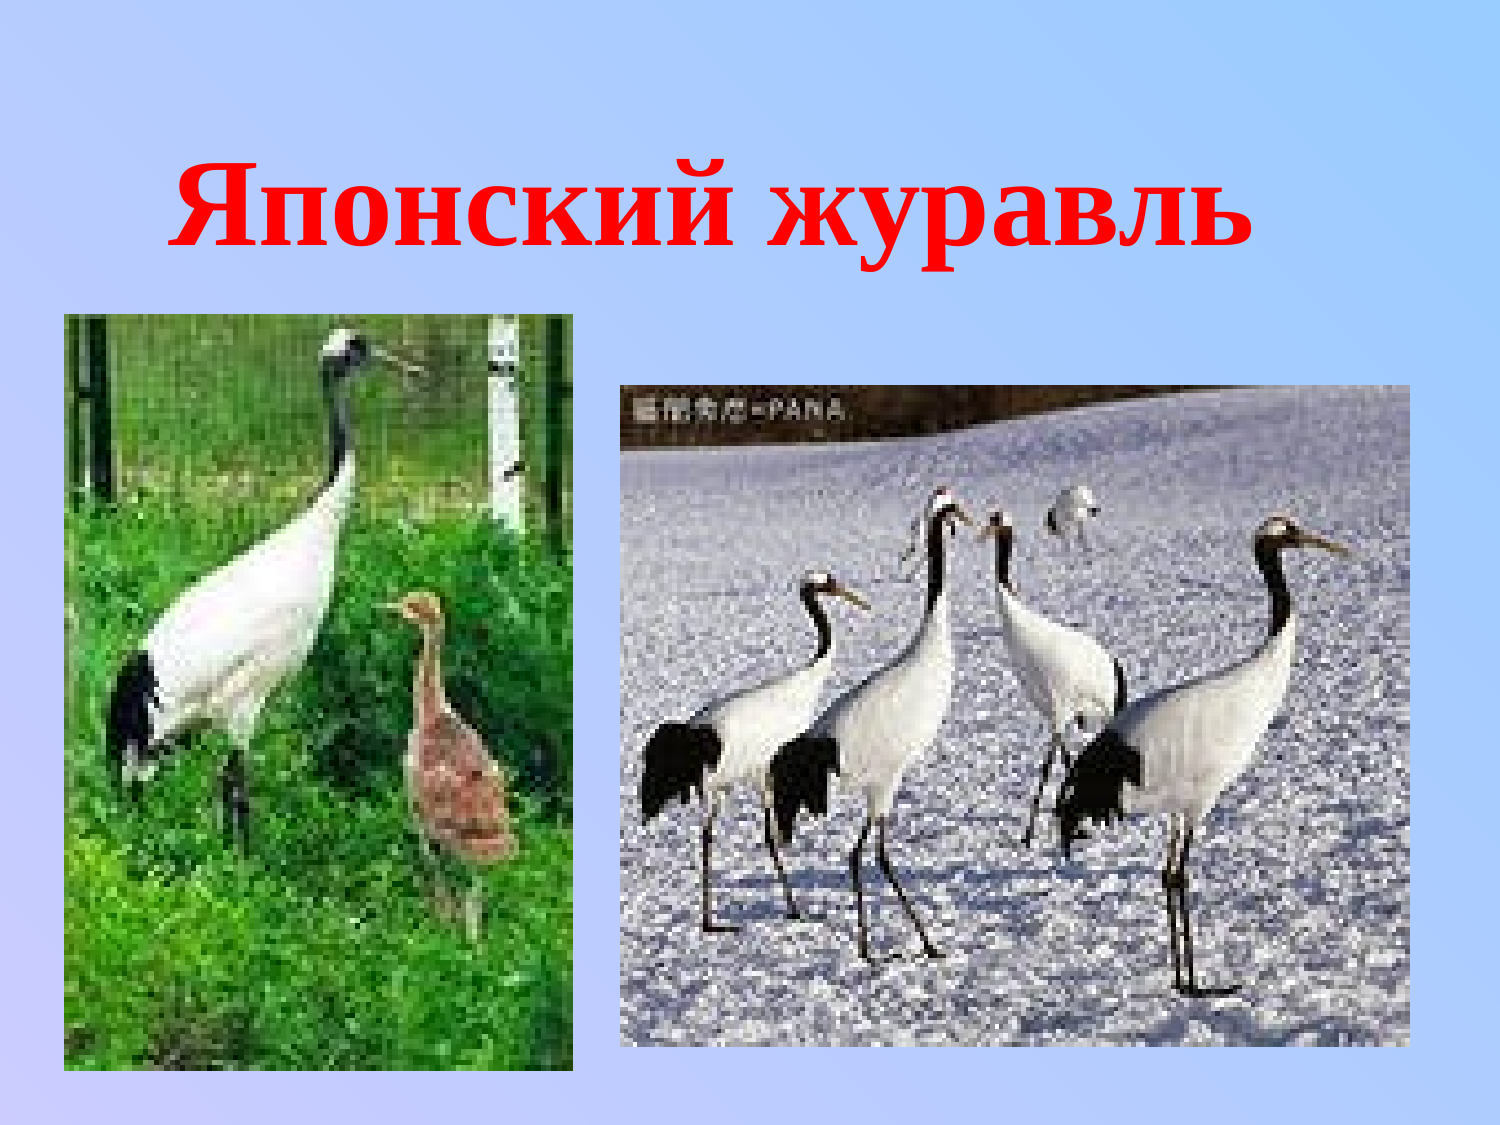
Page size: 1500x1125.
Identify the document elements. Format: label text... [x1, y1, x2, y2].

picture [619, 385, 1410, 1048]
text_box Японский журавль [153, 113, 1270, 279]
picture [64, 314, 574, 1071]
